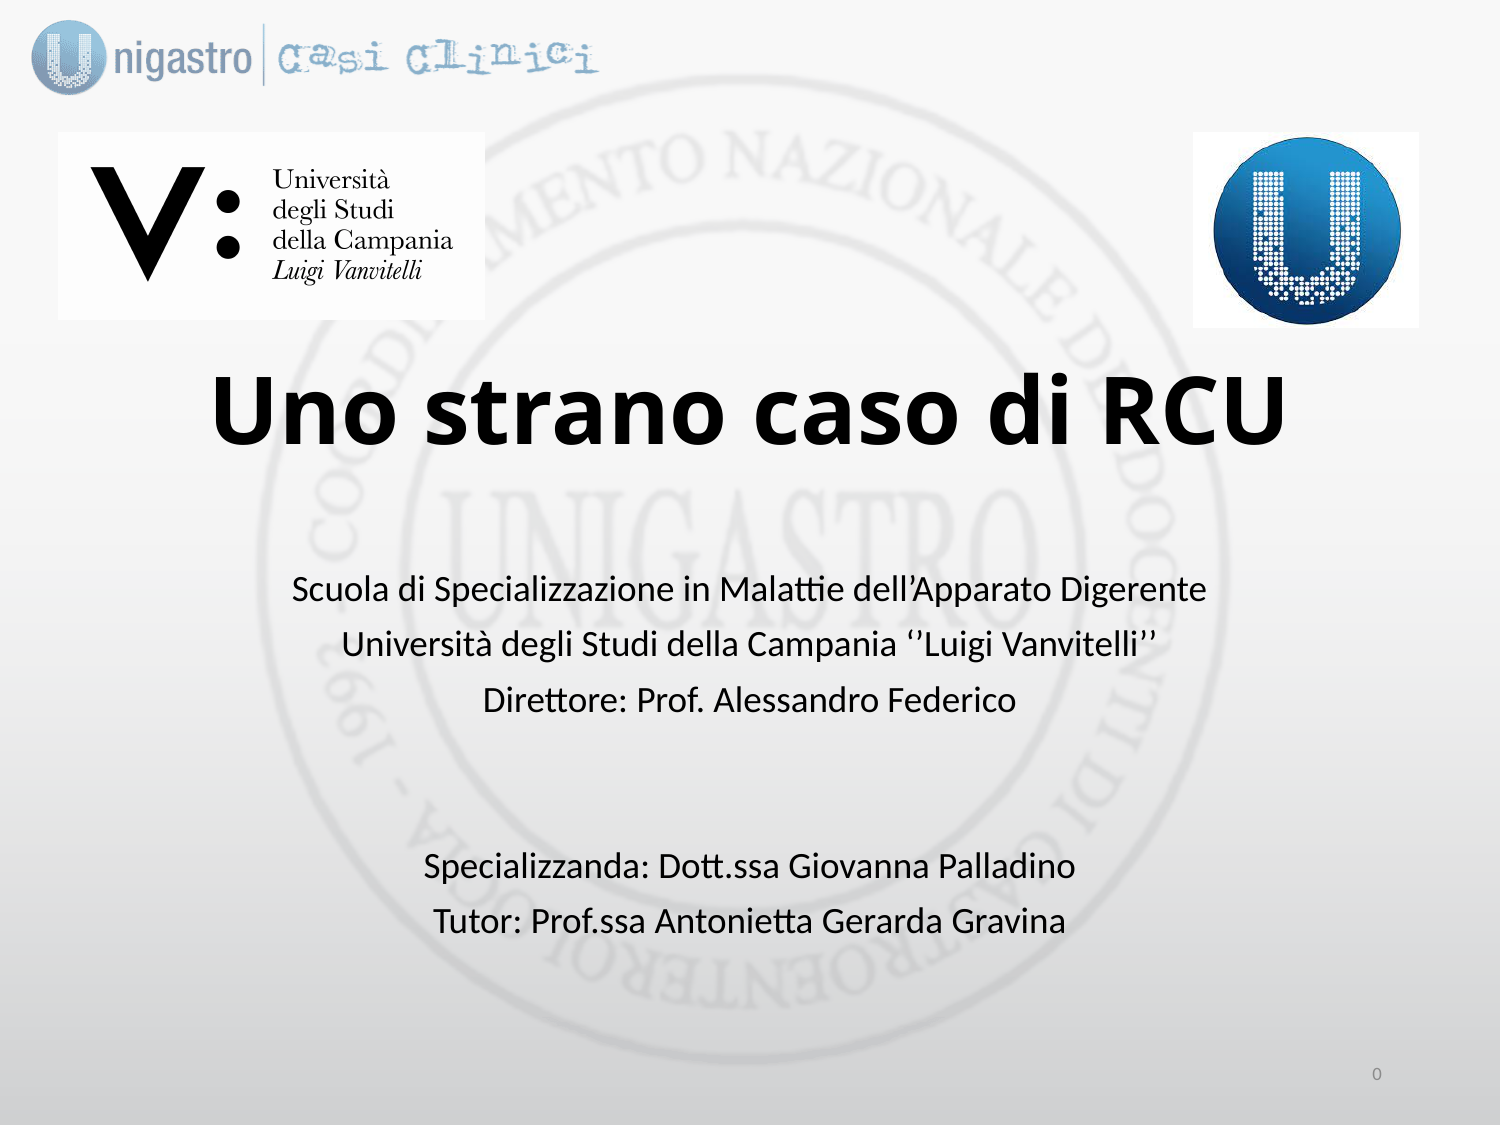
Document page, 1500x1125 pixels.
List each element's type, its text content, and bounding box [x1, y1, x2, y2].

slide_number 0 [1059, 1042, 1397, 1103]
subtitle Scuola di Specializzazione in Malattie dell’Apparato Digerente Università degli Studi della Campania ‘’Luigi Vanvitelli’’ Direttore: Prof. Alessandro Federico Specializzanda: Dott.ssa Giovanna Palladino Tutor: Prof.ssa Antonietta Gerarda Gravina [187, 561, 1313, 954]
title Uno strano caso di RCU [187, 219, 1313, 473]
picture [58, 132, 485, 320]
picture [1193, 132, 1419, 328]
